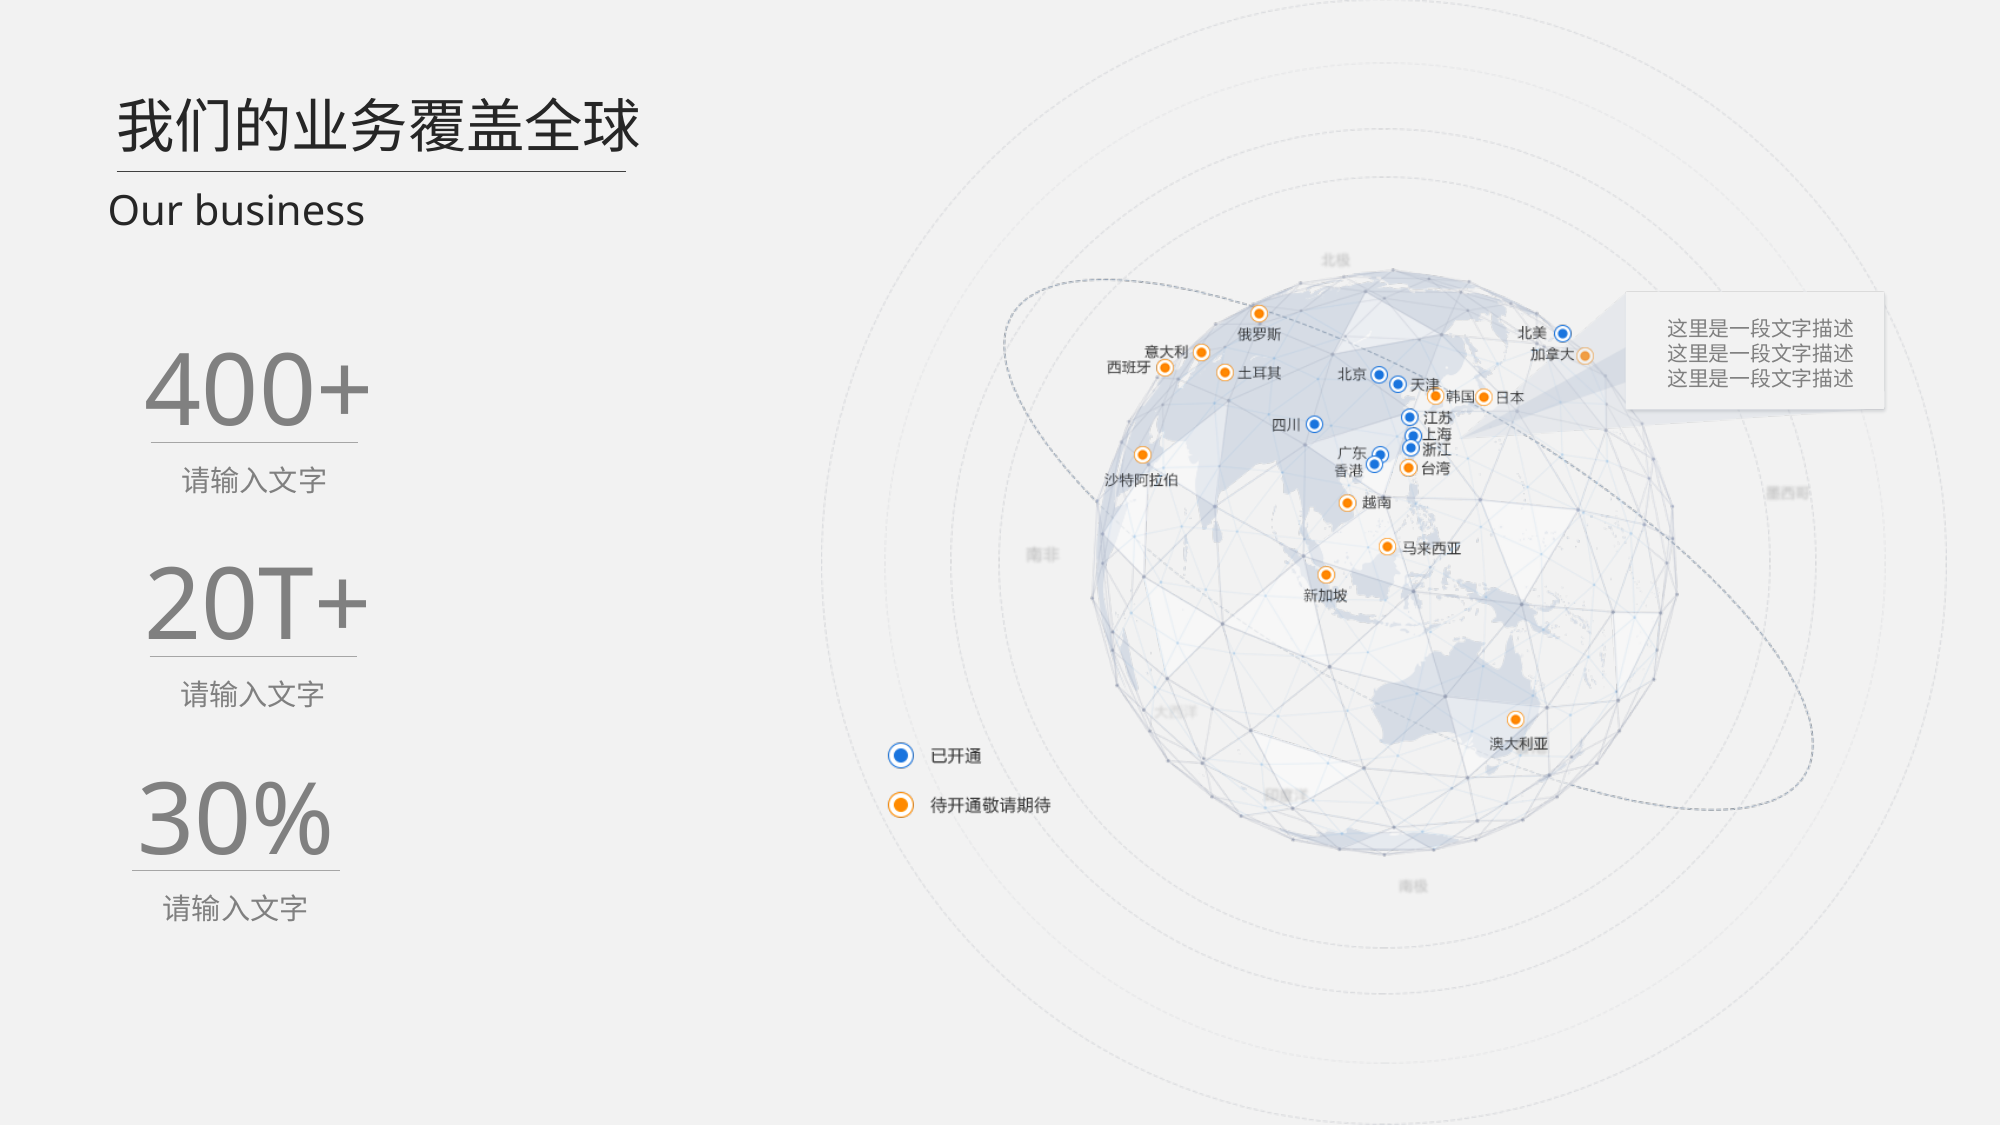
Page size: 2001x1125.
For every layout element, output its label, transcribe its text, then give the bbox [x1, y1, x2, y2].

text_box 我们的业务覆盖全球 [102, 82, 657, 167]
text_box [132, 532, 384, 720]
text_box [132, 746, 340, 934]
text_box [133, 318, 386, 505]
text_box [821, 0, 1947, 1125]
text_box Our business [92, 176, 381, 242]
